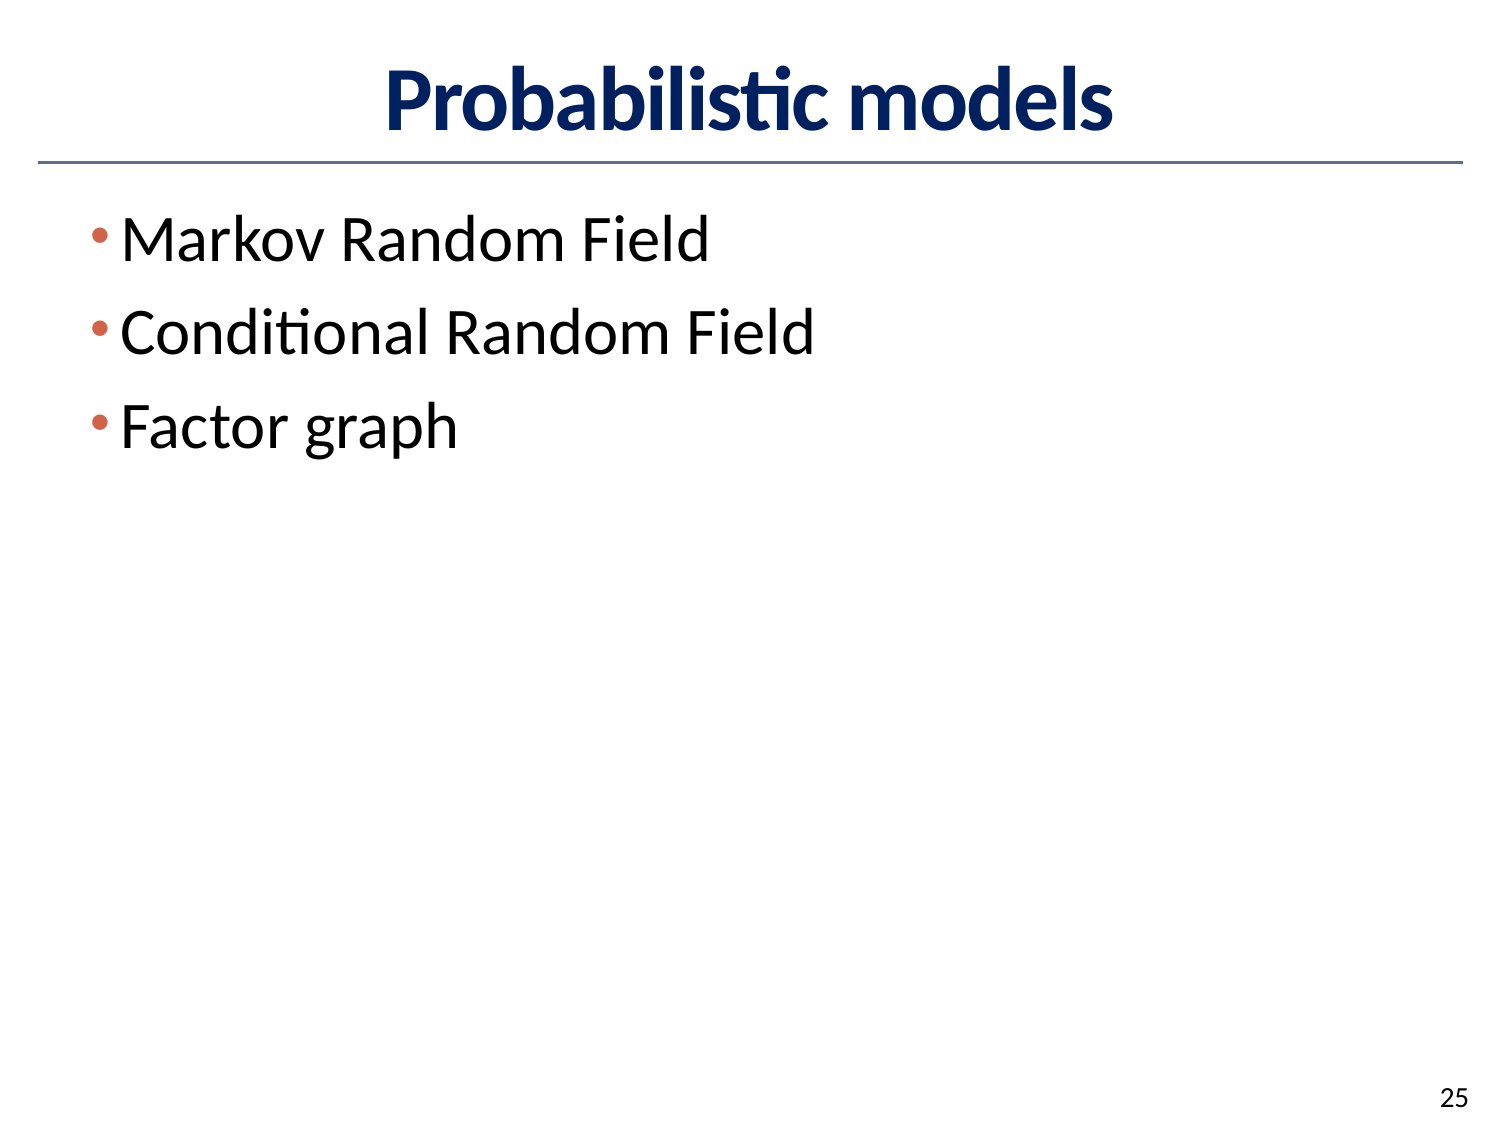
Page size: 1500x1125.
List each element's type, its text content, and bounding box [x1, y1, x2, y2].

list Markov Random Field Conditional Random Field Factor graph [75, 187, 1425, 1063]
title Probabilistic models [75, 24, 1425, 163]
slide_number 25 [1425, 1071, 1500, 1125]
